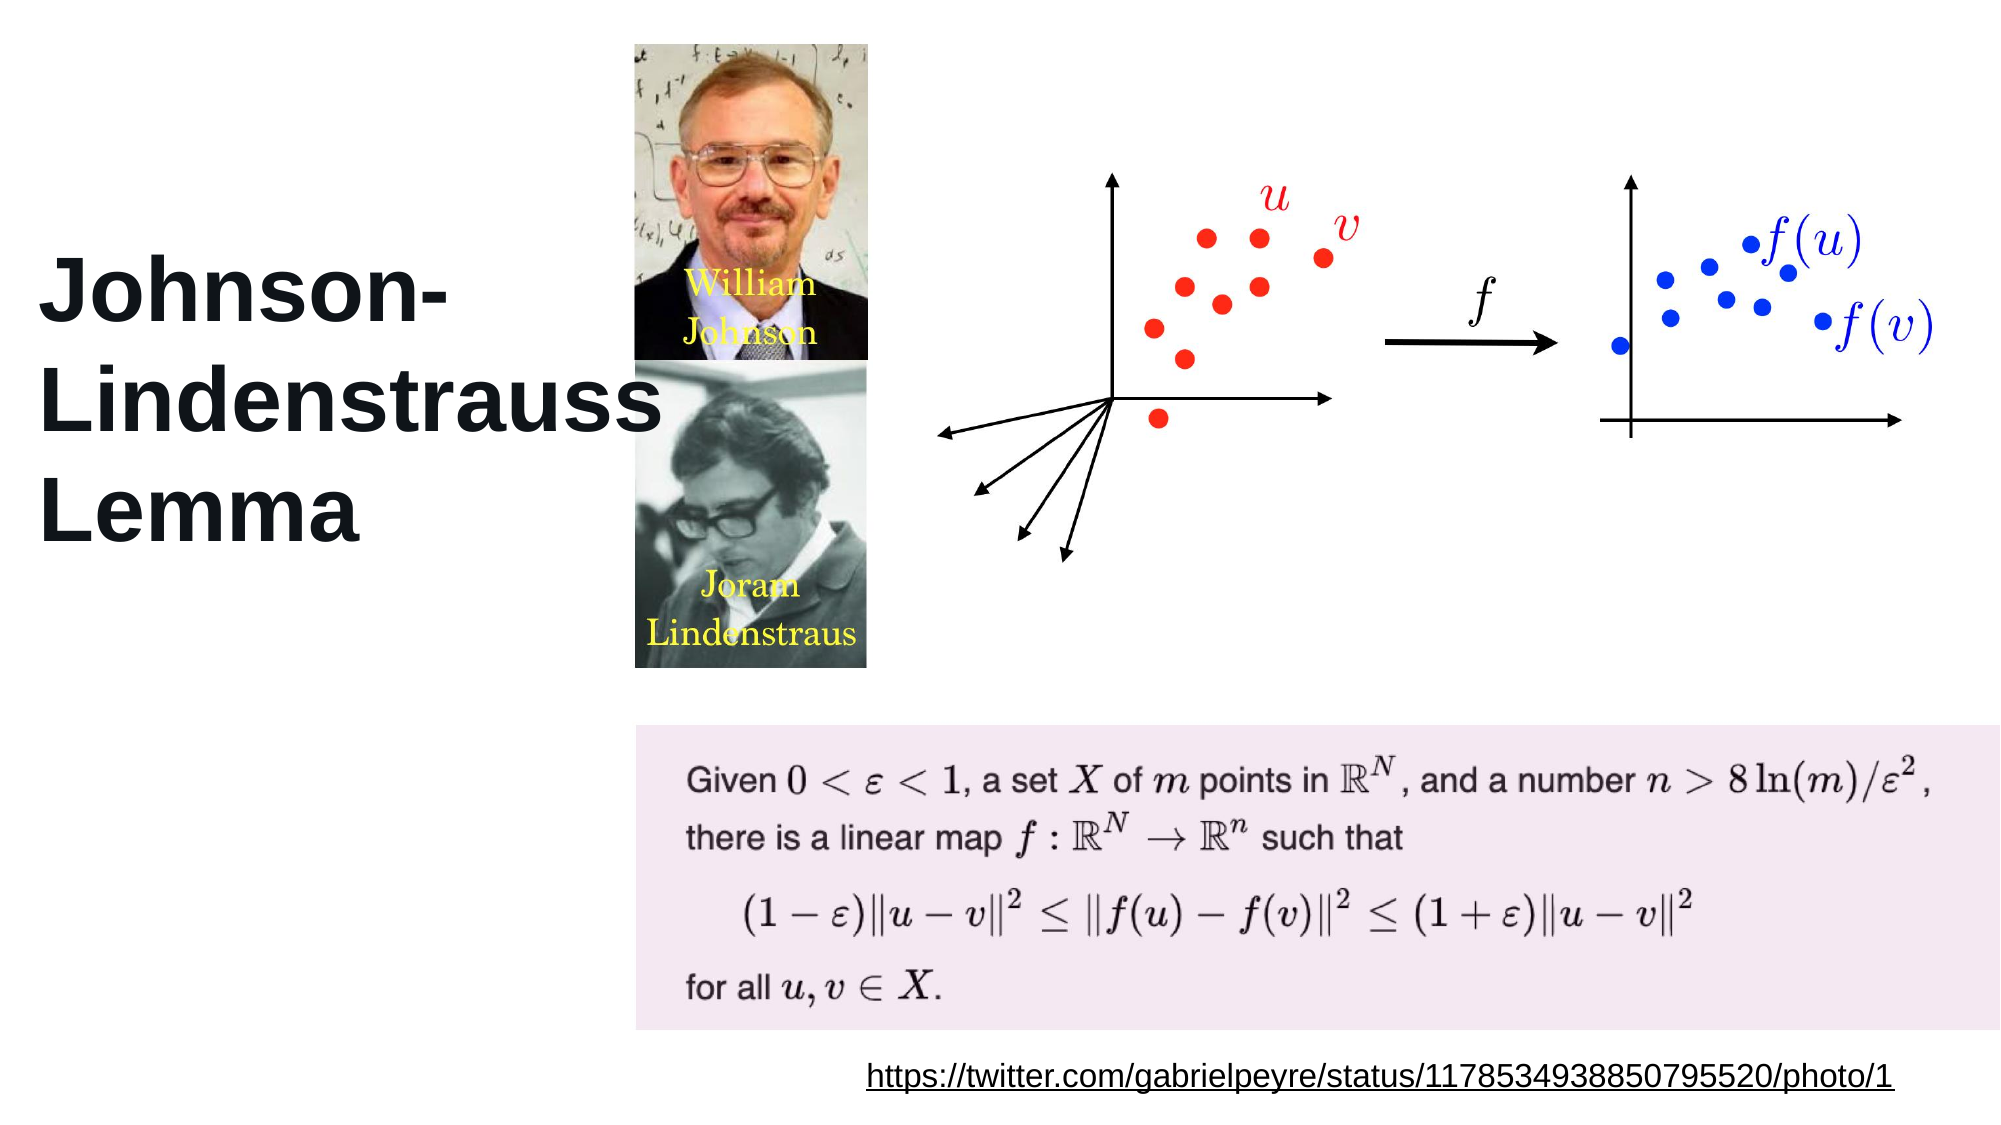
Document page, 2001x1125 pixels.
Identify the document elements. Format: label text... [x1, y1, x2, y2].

text_box Johnson-Lindenstrauss Lemma [23, 222, 594, 567]
picture [600, 6, 2000, 1031]
text_box https://twitter.com/gabrielpeyre/status/1178534938850795520/photo/1 [117, 1046, 1919, 1102]
